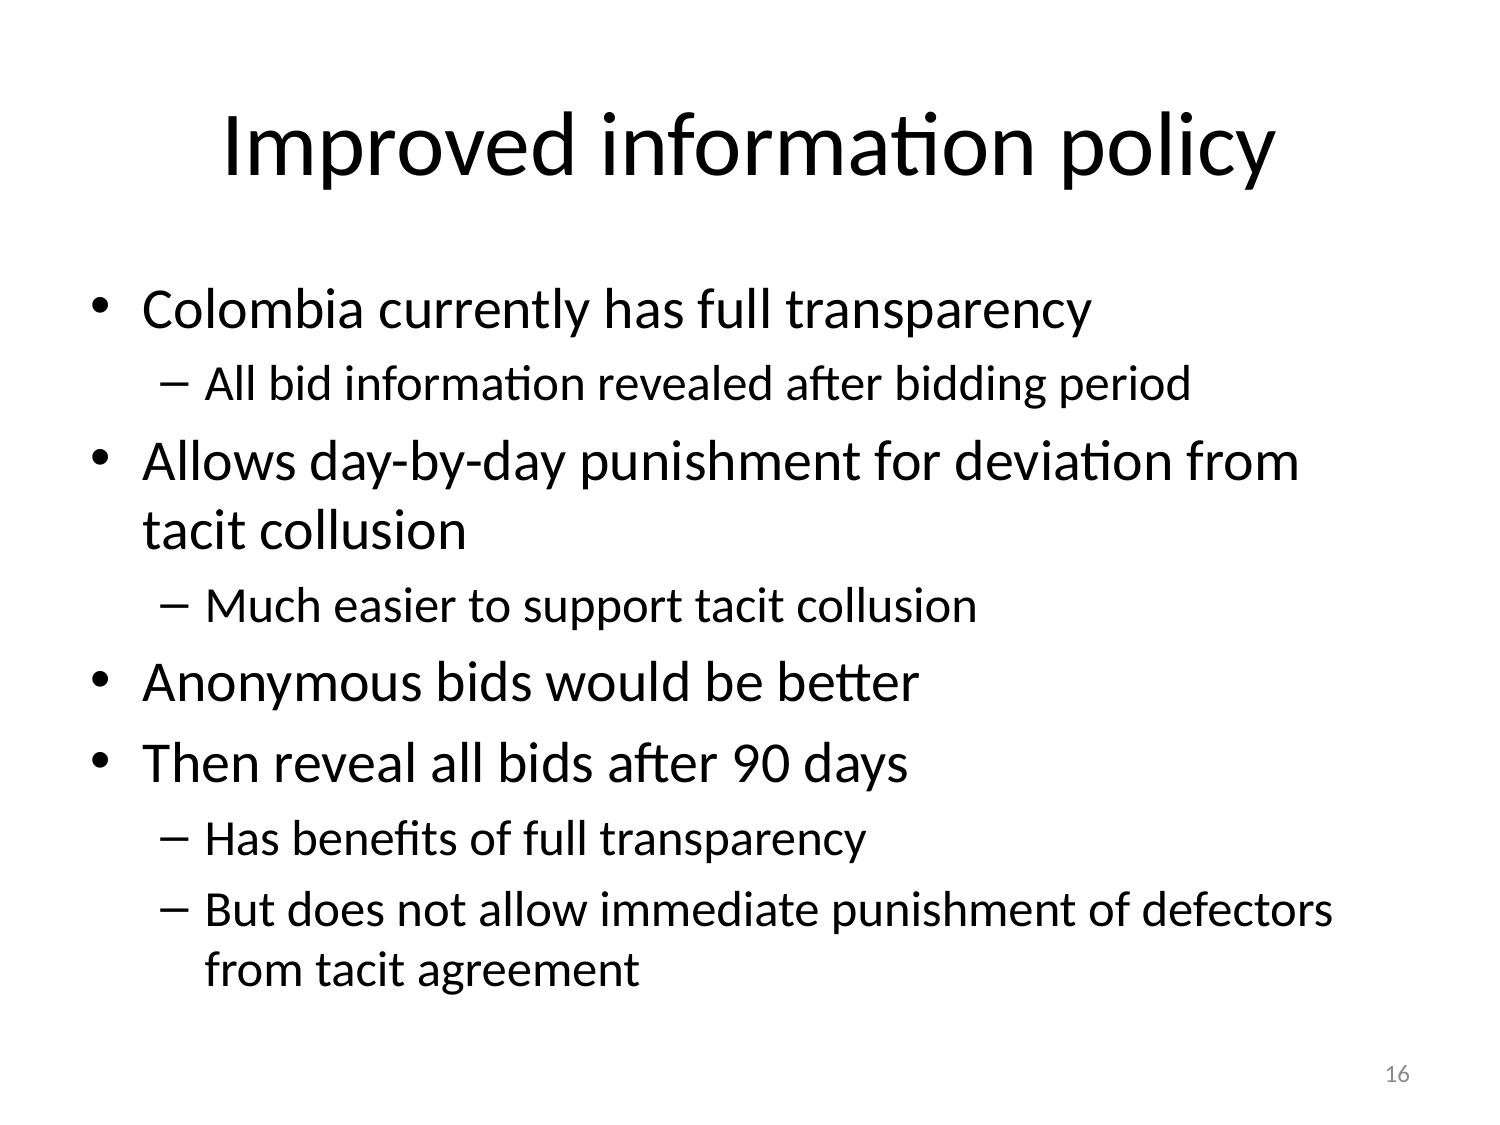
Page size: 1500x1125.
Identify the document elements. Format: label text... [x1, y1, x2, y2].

title Improved information policy [75, 45, 1425, 233]
slide_number 16 [1074, 1042, 1425, 1103]
list Colombia currently has full transparency All bid information revealed after bidding period Allows day-by-day punishment for deviation from tacit collusion Much easier to support tacit collusion Anonymous bids would be better Then reveal all bids after 90 days Has benefits of full transparency But does not allow immediate punishment of defectors from tacit agreement [75, 262, 1425, 1005]
